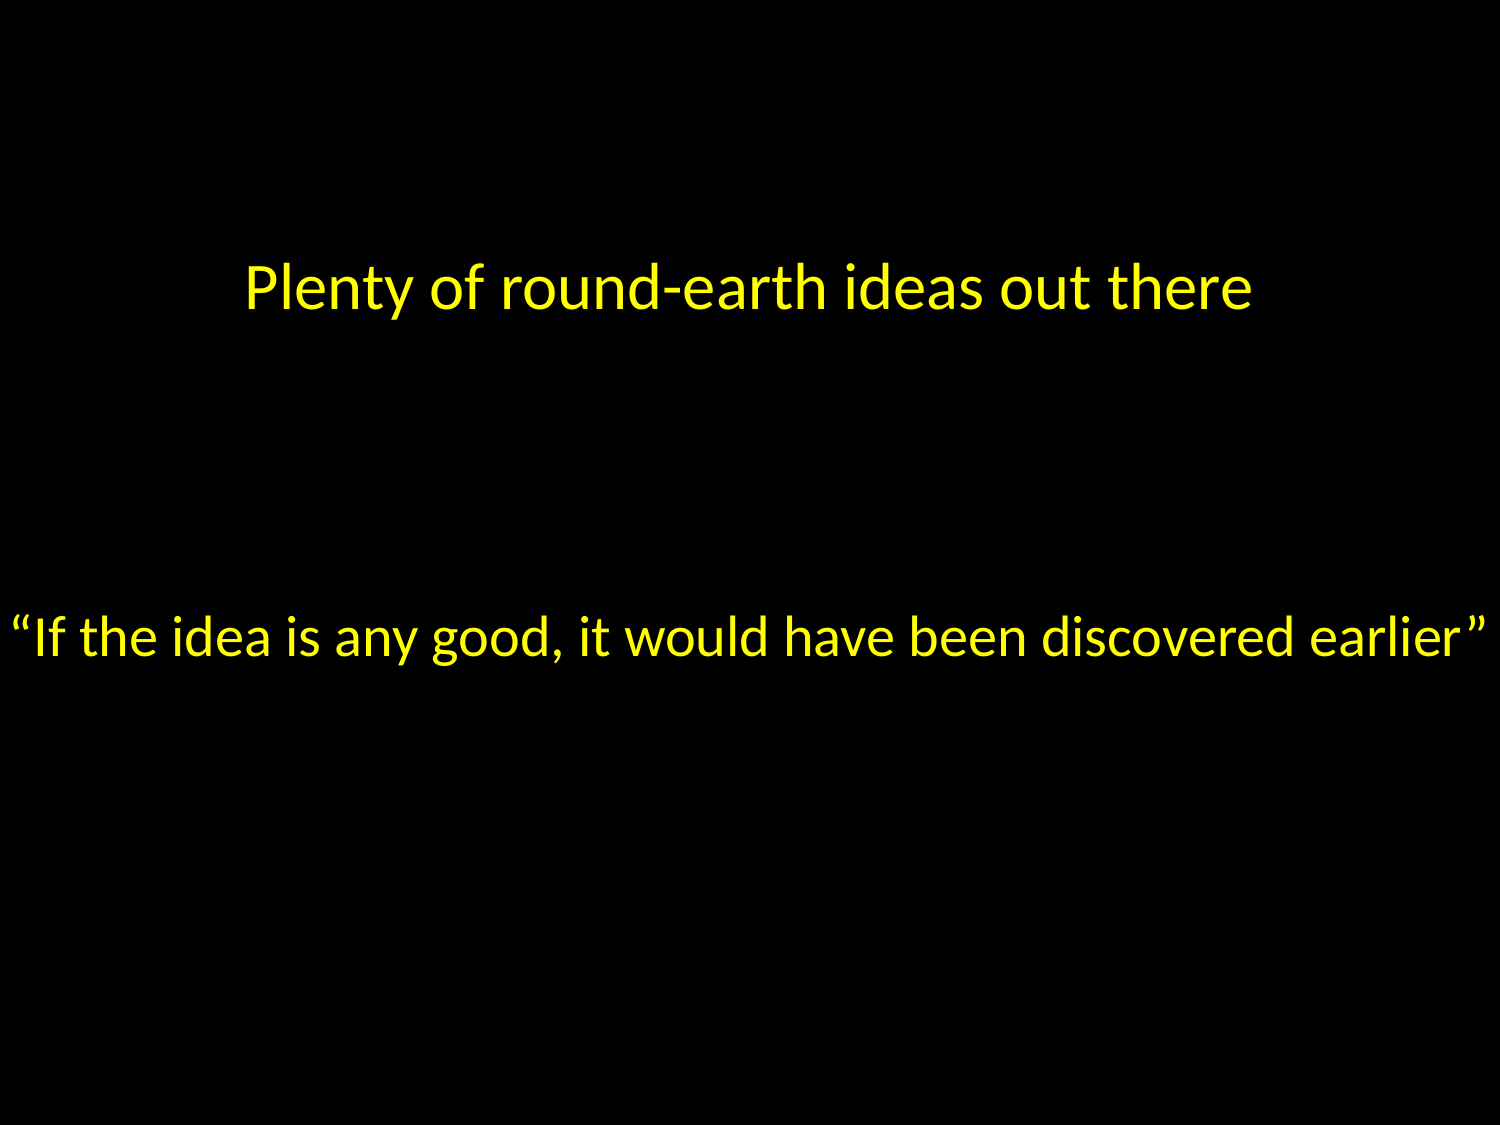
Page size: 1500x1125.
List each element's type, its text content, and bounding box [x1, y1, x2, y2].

text_box Plenty of round-earth ideas out there [229, 235, 1284, 330]
text_box “If the idea is any good, it would have been discovered earlier” [0, 591, 1500, 676]
